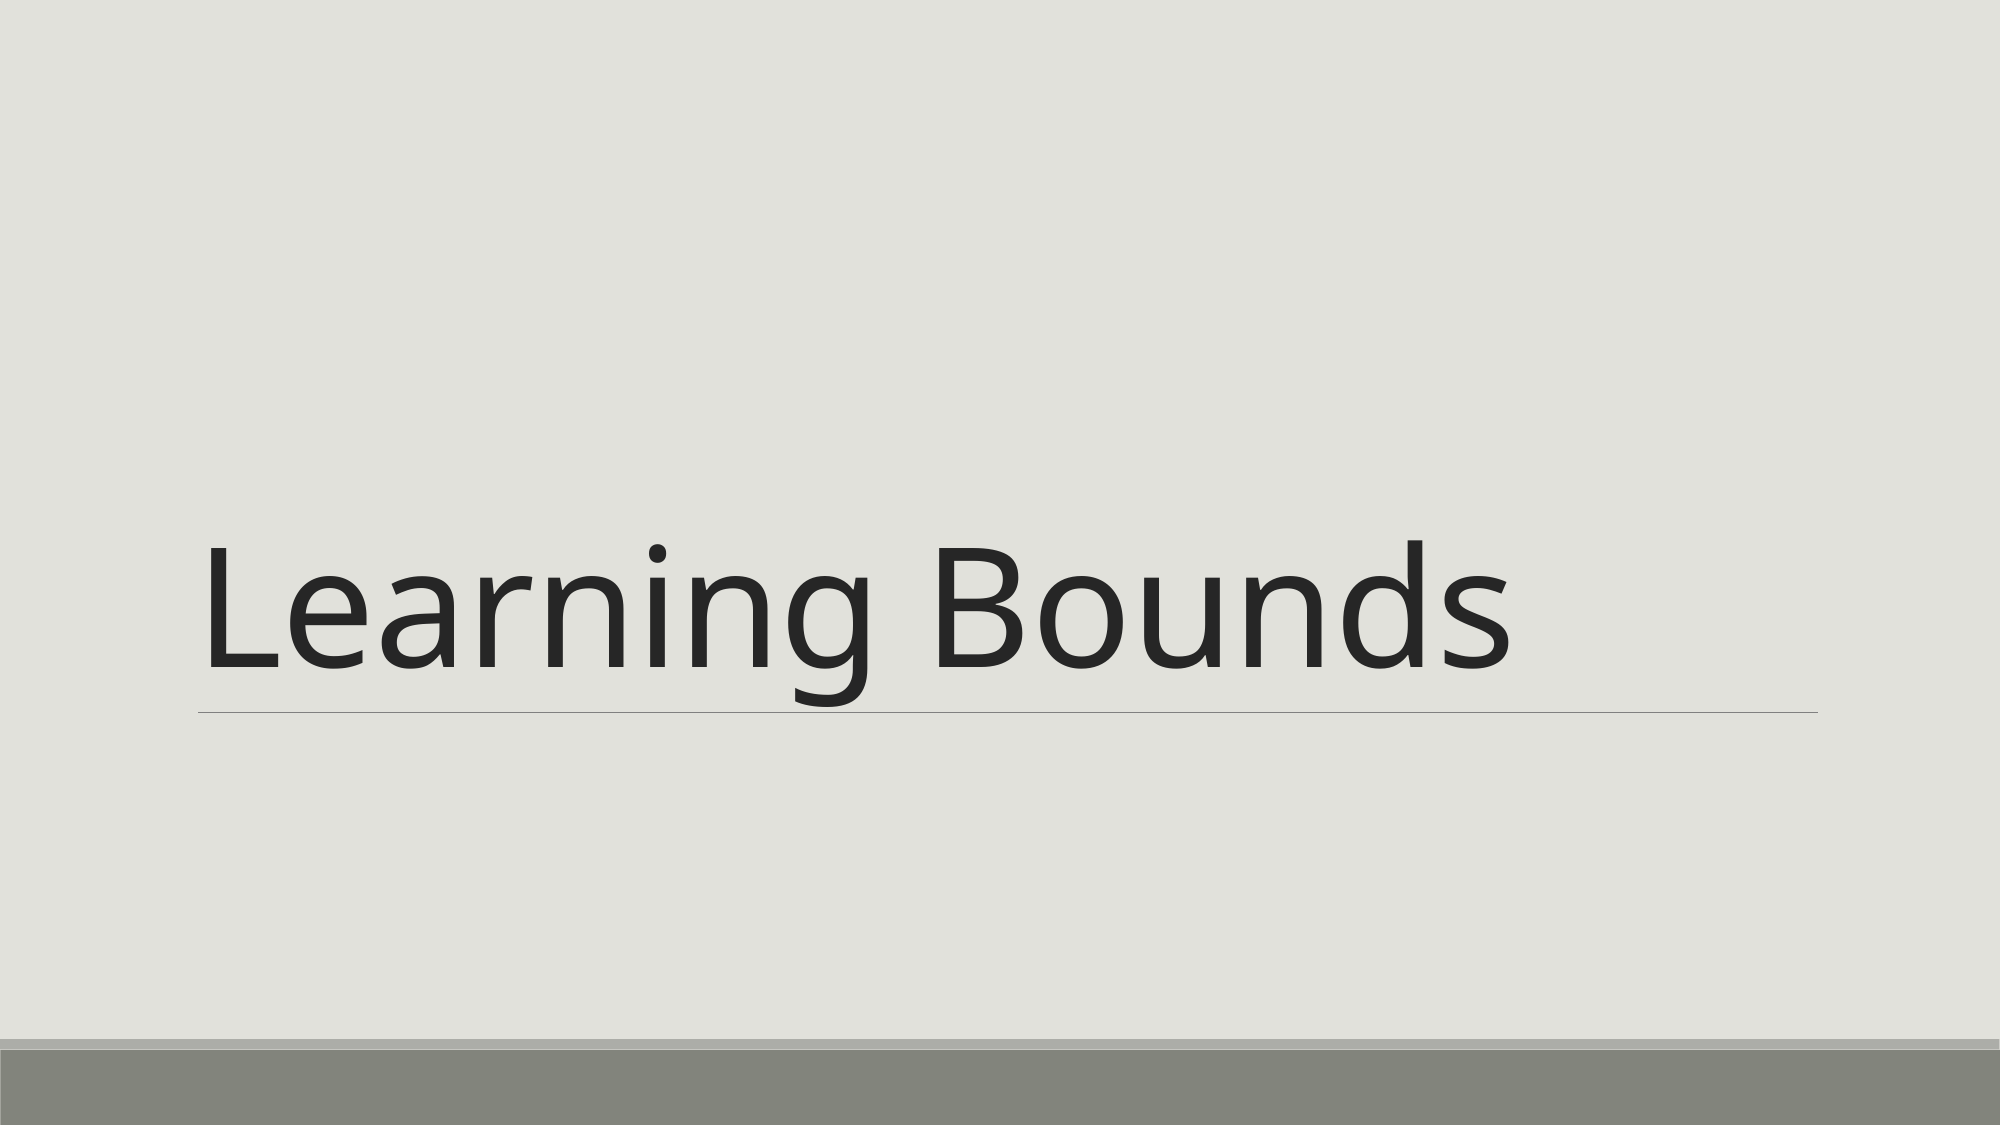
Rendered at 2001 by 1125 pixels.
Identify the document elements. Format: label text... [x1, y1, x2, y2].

title Learning Bounds [180, 124, 1830, 710]
